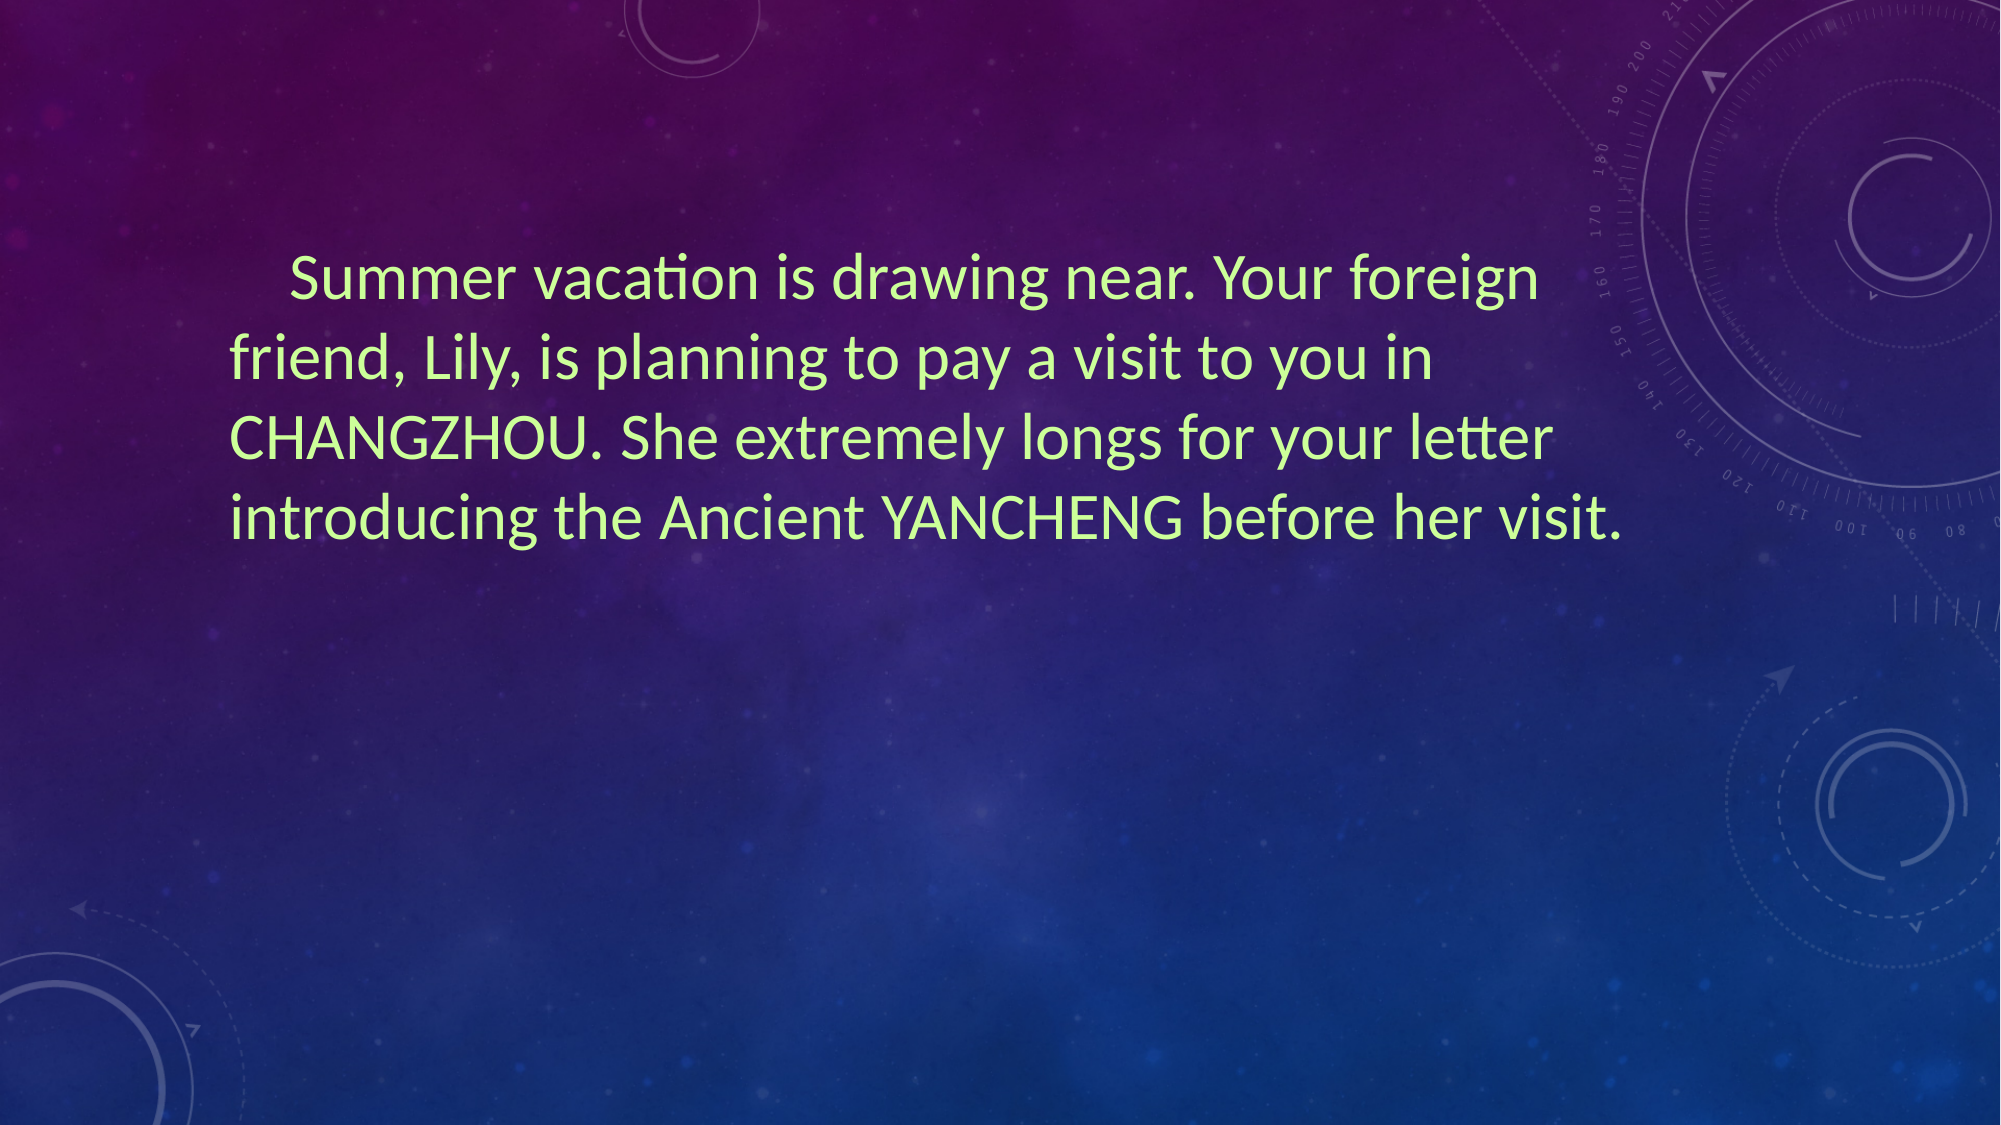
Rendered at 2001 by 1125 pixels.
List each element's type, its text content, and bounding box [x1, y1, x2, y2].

text_box Summer vacation is drawing near. Your foreign friend, Lily, is planning to pay a visit to you in CHANGZHOU. She extremely longs for your letter introducing the Ancient YANCHENG before her visit. [214, 225, 1656, 561]
picture [0, 0, 2001, 1125]
